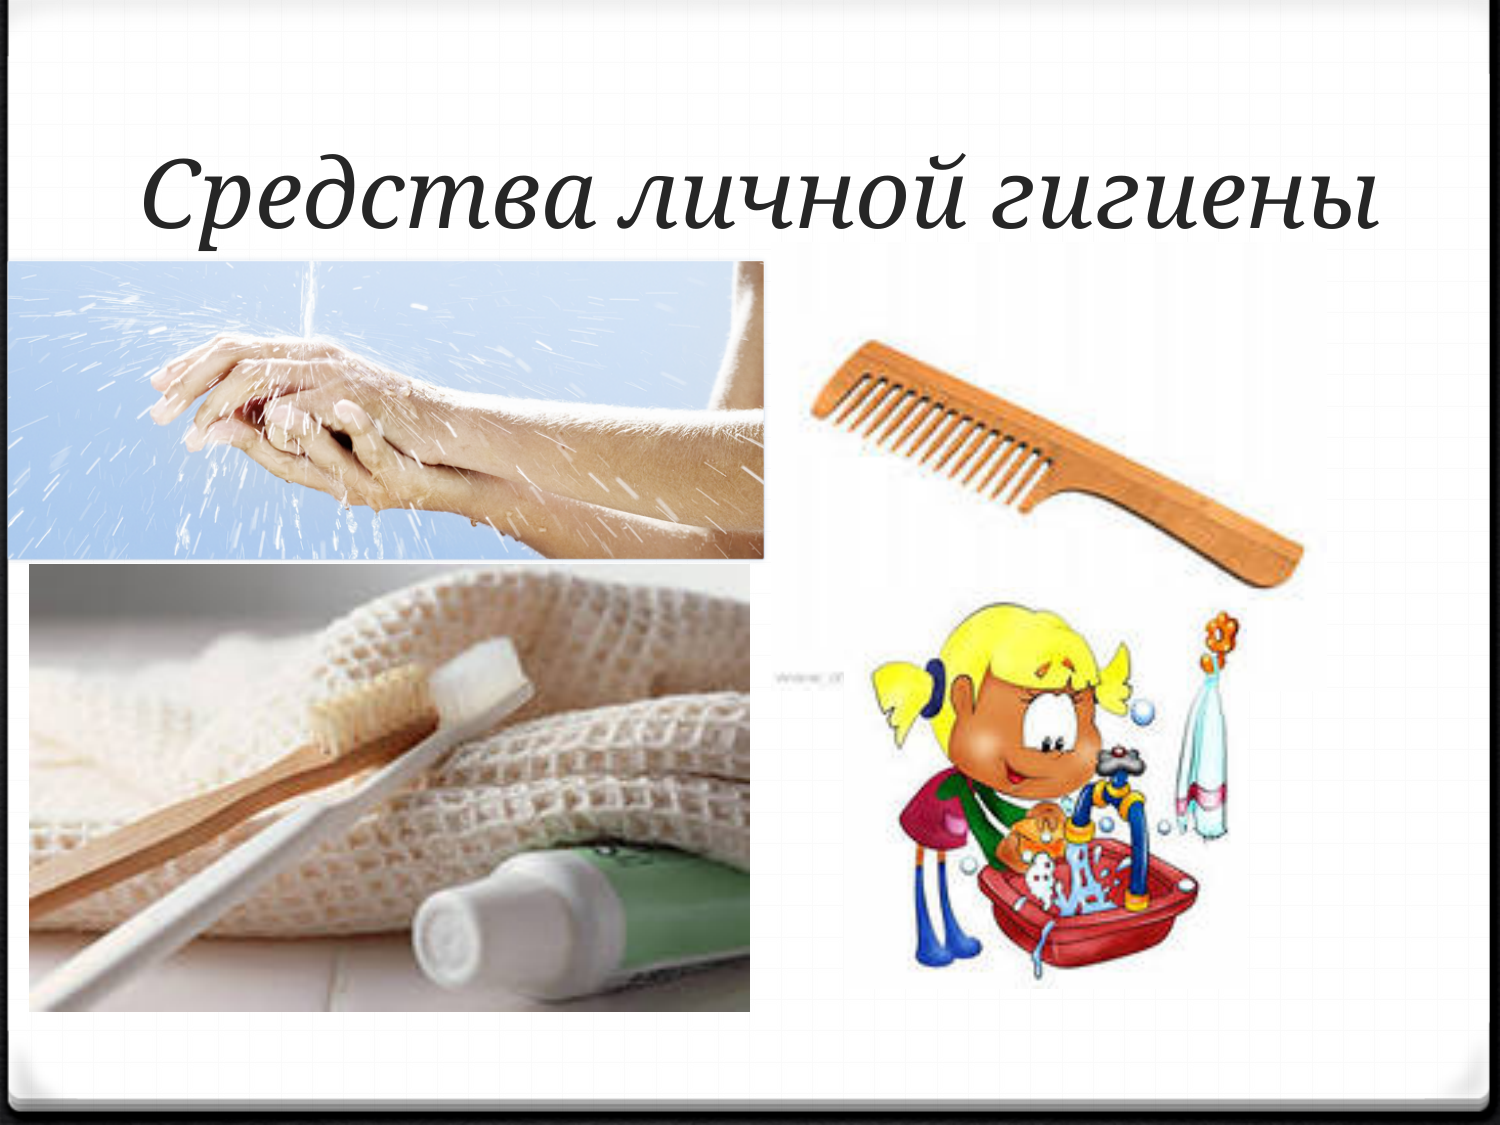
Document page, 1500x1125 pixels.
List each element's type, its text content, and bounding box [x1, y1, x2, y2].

picture [0, 0, 1500, 1125]
title Средства личной гигиены [90, 71, 1410, 309]
